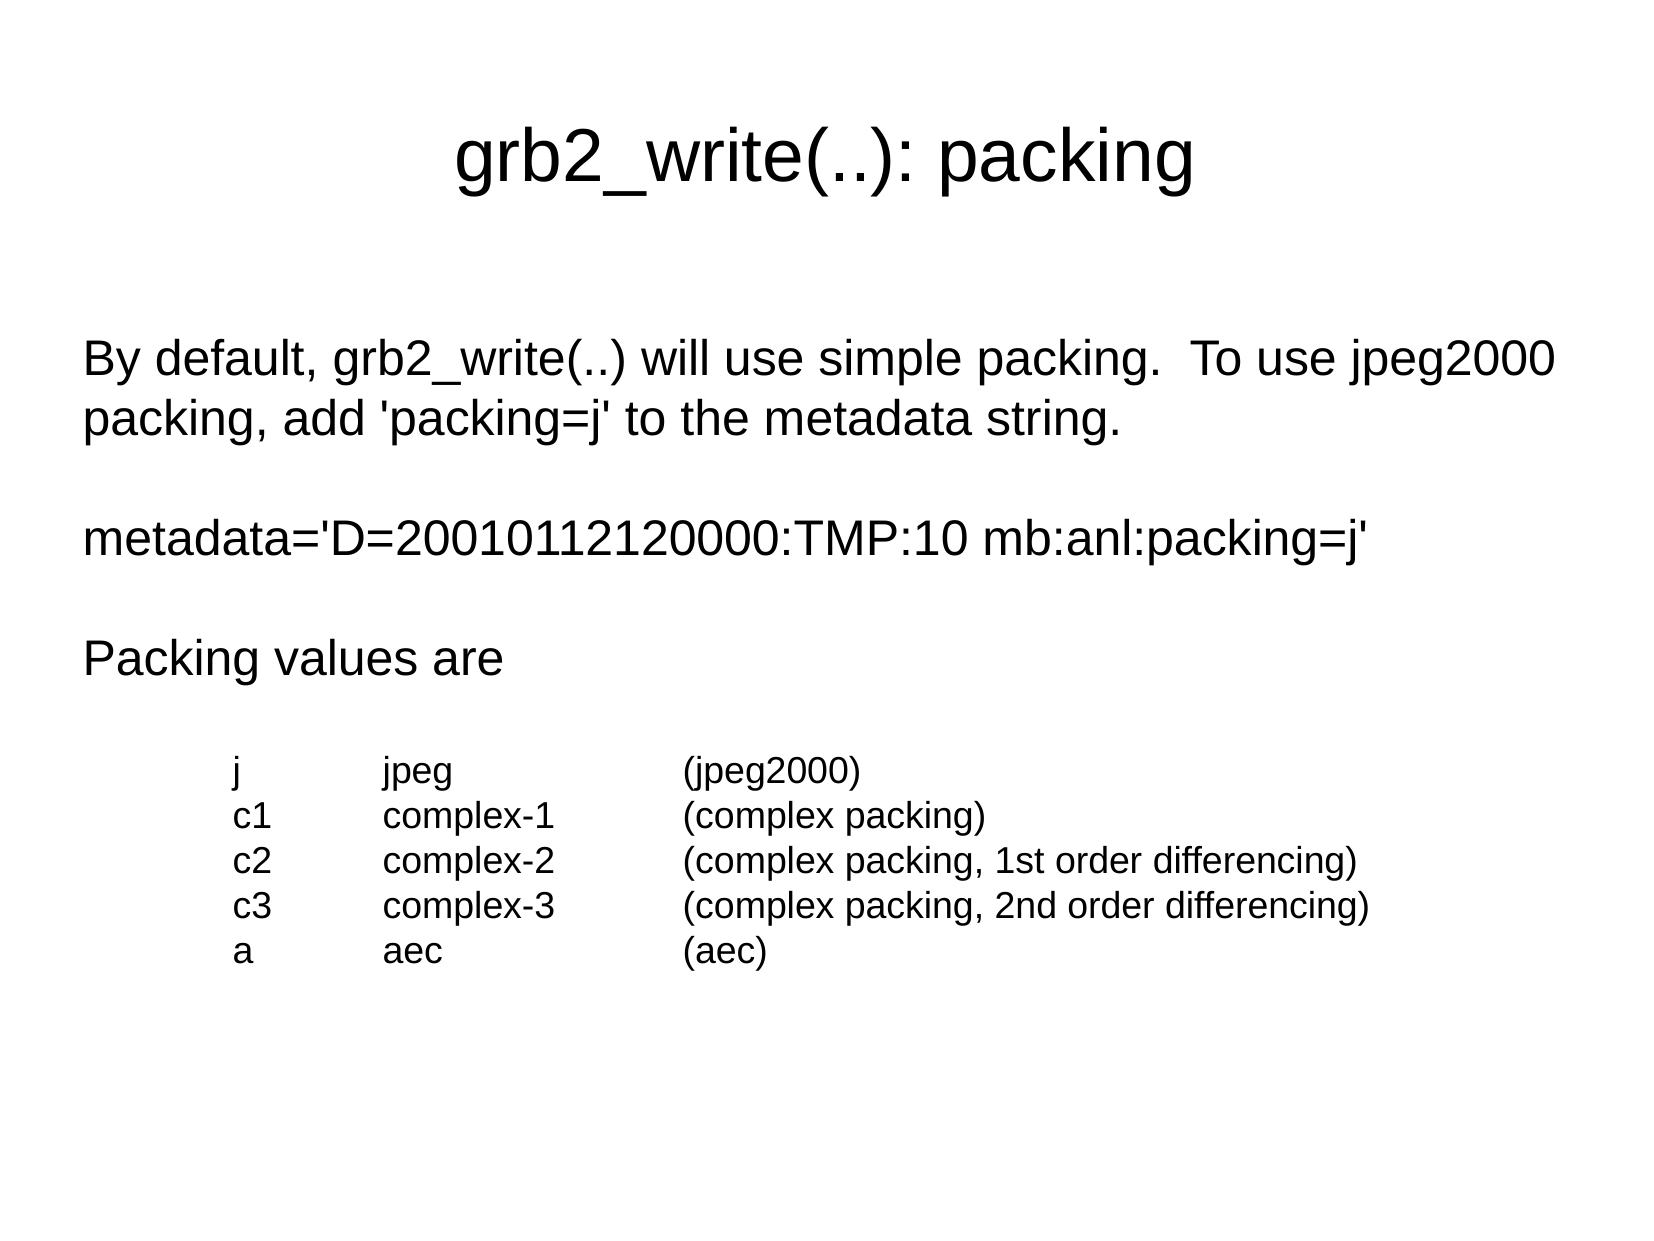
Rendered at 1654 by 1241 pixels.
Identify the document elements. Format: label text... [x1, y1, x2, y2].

text_box grb2_write(..): packing [82, 49, 1568, 201]
text_box By default, grb2_write(..) will use simple packing. To use jpeg2000 packing, add 'packing=j' to the metadata string. metadata='D=20010112120000:TMP:10 mb:anl:packing=j' Packing values are j jpeg (jpeg2000) c1 complex-1 (complex packing) c2 complex-2 (complex packing, 1st order differencing) c3 complex-3 (complex packing, 2nd order differencing) a aec (aec) [82, 201, 1568, 1096]
